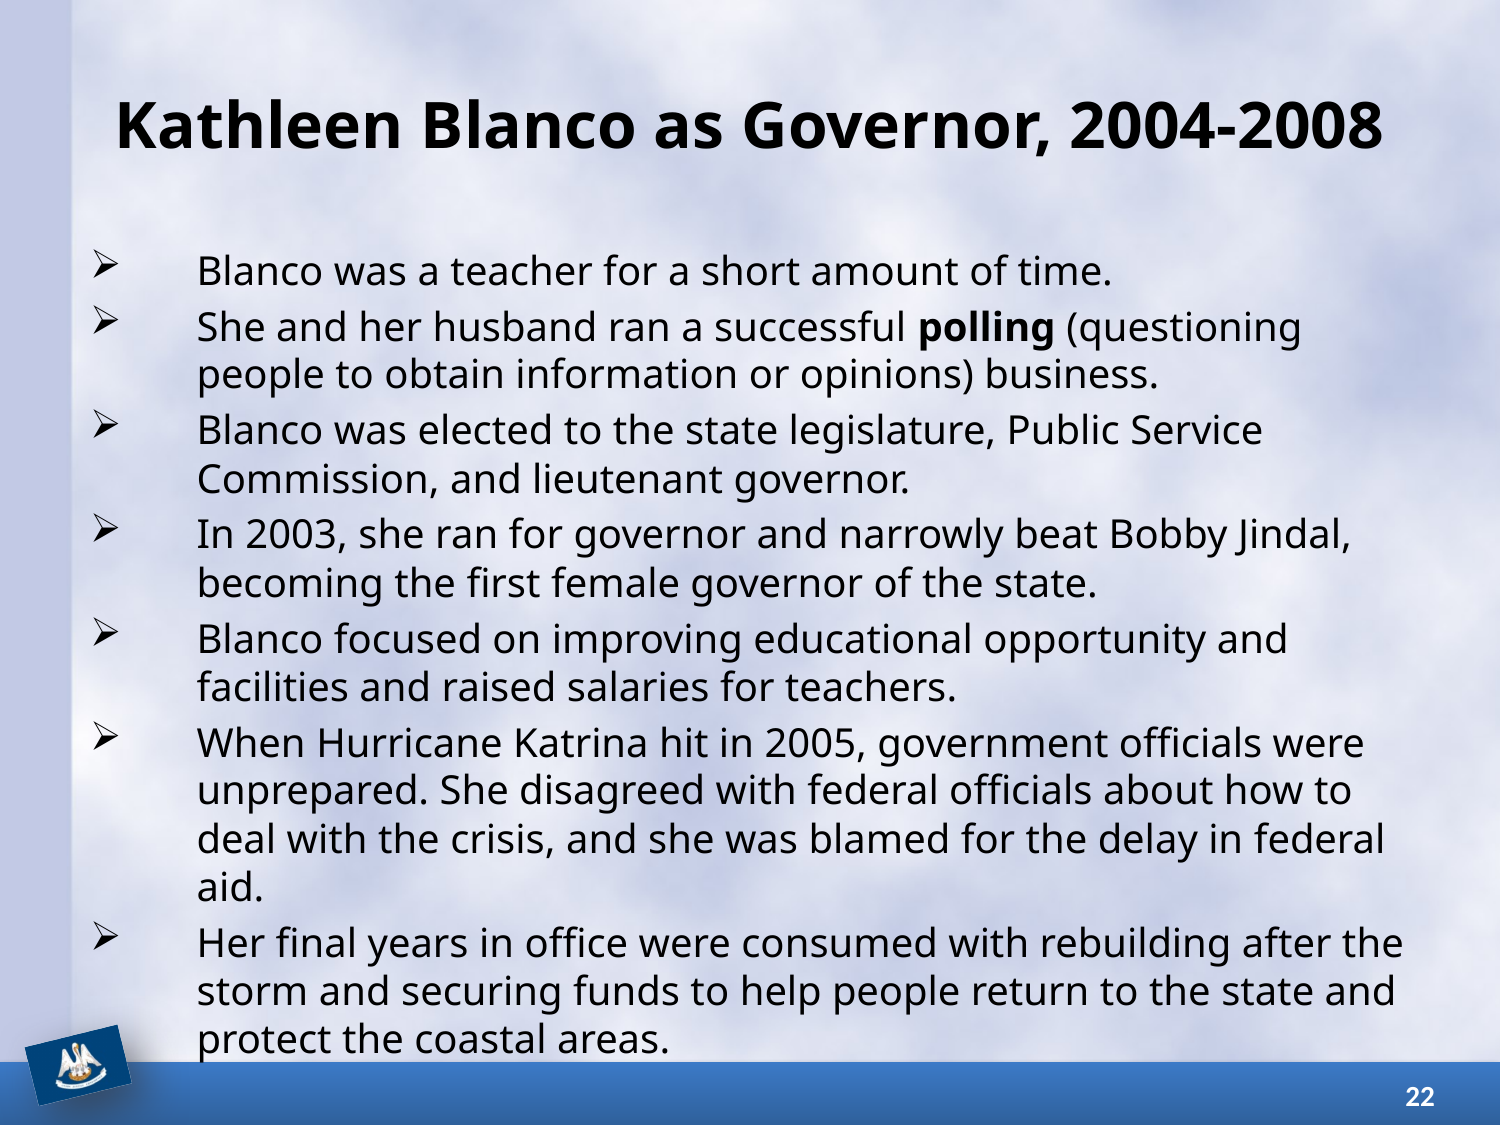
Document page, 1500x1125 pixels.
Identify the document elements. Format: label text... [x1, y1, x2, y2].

title Kathleen Blanco as Governor, 2004-2008 [75, 45, 1425, 200]
slide_number 22 [1100, 1065, 1450, 1125]
list Blanco was a teacher for a short amount of time. She and her husband ran a successful polling (questioning people to obtain information or opinions) business. Blanco was elected to the state legislature, Public Service Commission, and lieutenant governor. In 2003, she ran for governor and narrowly beat Bobby Jindal, becoming the first female governor of the state. Blanco focused on improving educational opportunity and facilities and raised salaries for teachers. When Hurricane Katrina hit in 2005, government officials were unprepared. She disagreed with federal officials about how to deal with the crisis, and she was blamed for the delay in federal aid. Her final years in office were consumed with rebuilding after the storm and securing funds to help people return to the state and protect the coastal areas. [75, 237, 1425, 1075]
picture [0, 0, 1500, 1105]
